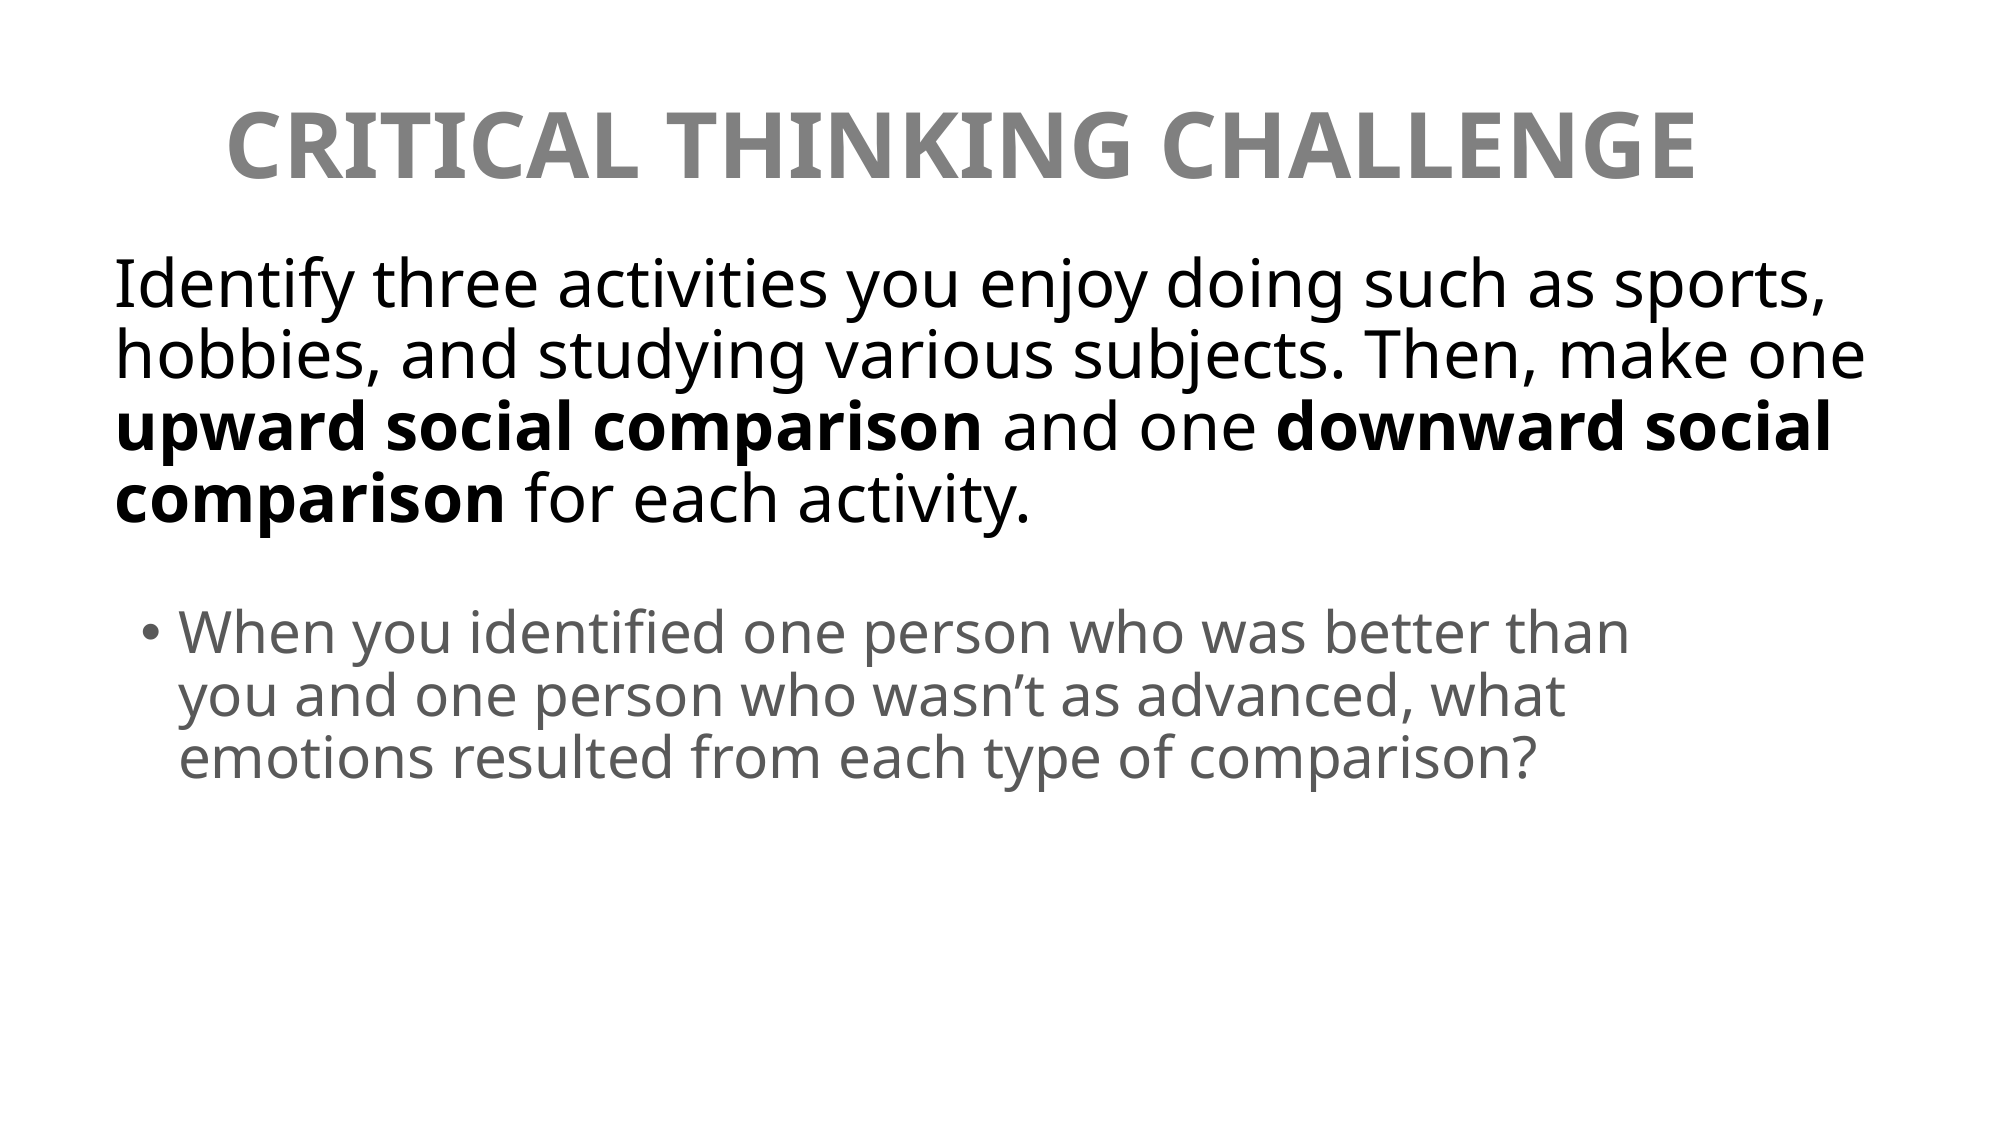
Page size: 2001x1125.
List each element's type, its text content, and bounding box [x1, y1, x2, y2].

list When you identified one person who was better than you and one person who wasn’t as advanced, what emotions resulted from each type of comparison? [125, 595, 1754, 1125]
list Identify three activities you enjoy doing such as sports, hobbies, and studying various subjects. Then, make one upward social comparison and one downward social comparison for each activity. [99, 242, 1900, 410]
title CRITICAL THINKING CHALLENGE [99, 40, 1825, 242]
